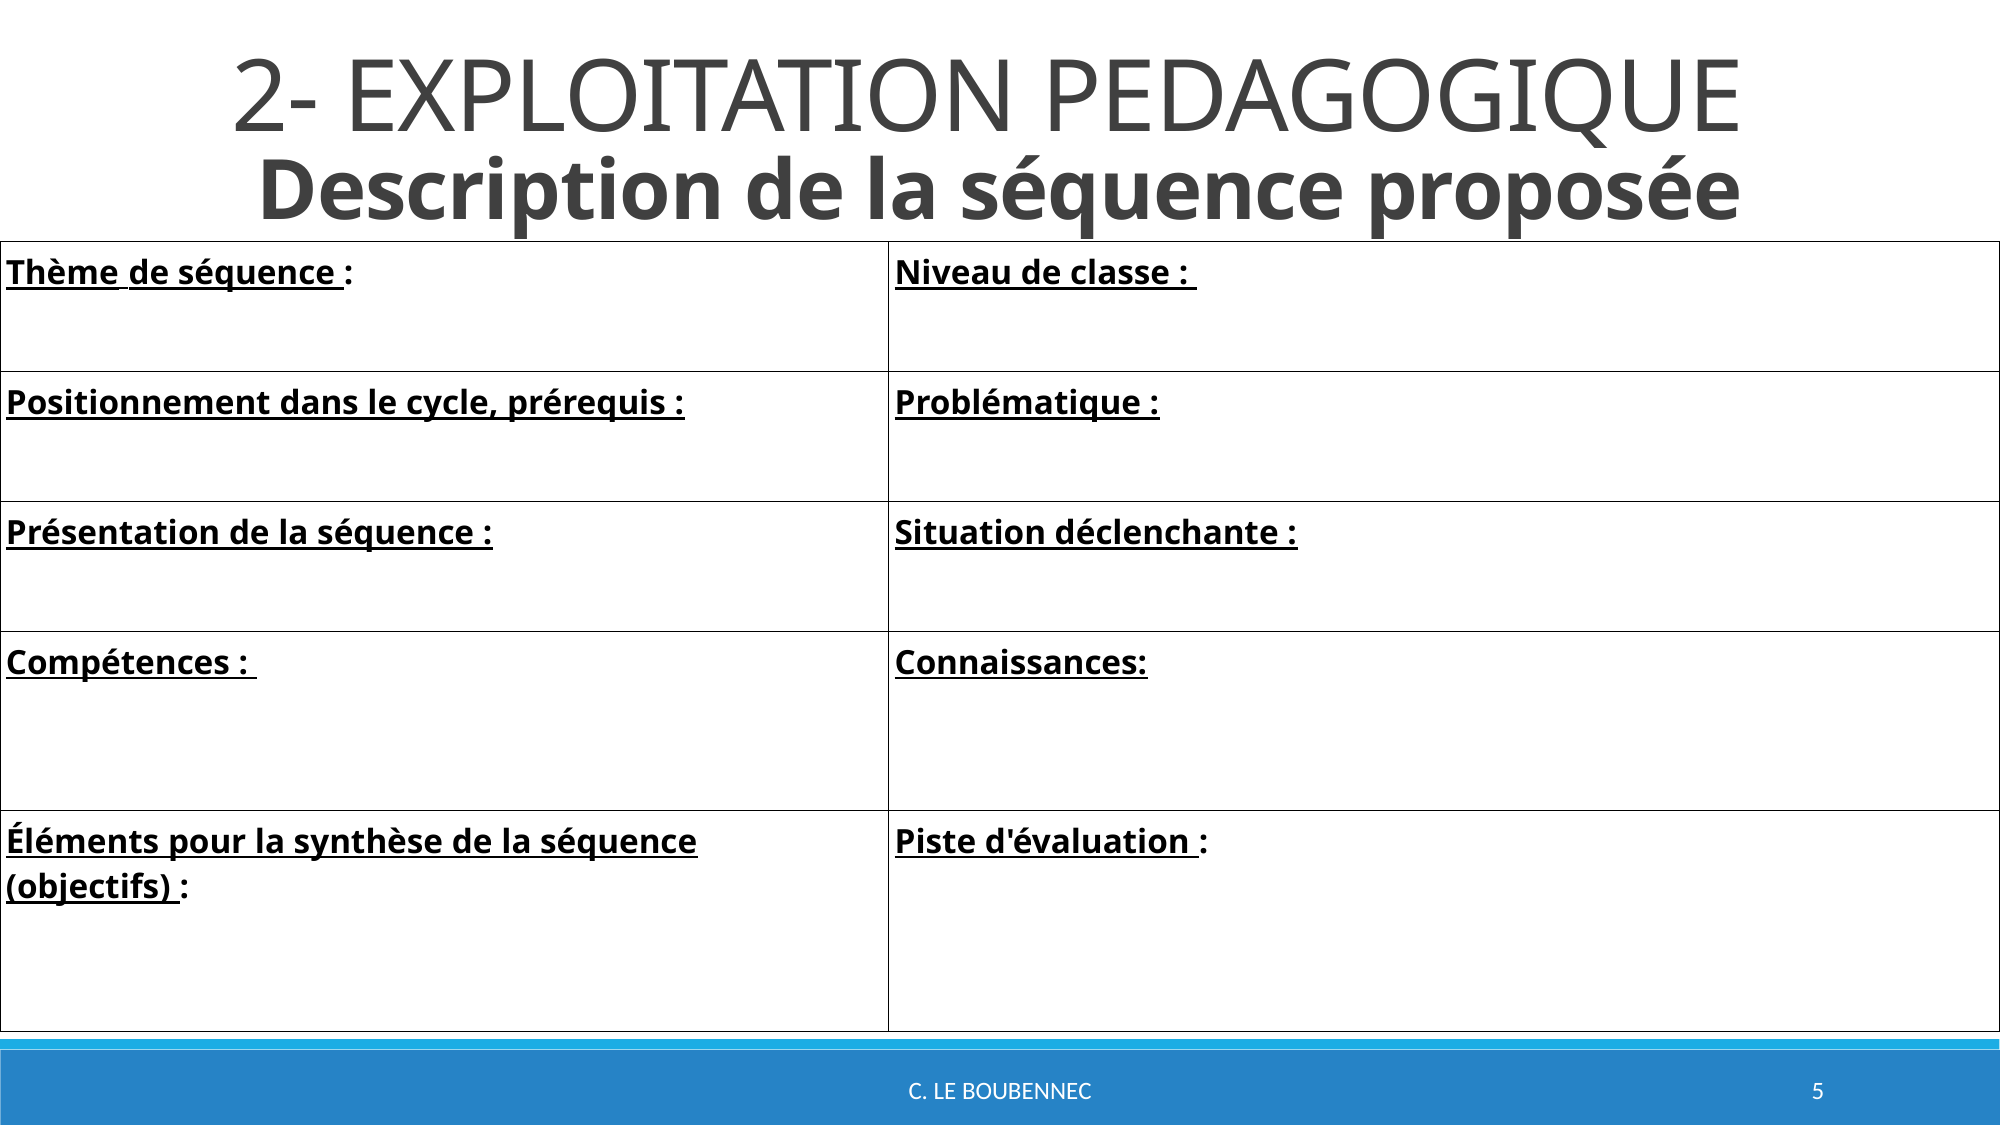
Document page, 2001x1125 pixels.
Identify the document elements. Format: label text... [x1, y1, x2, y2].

table_cell Connaissances: [889, 632, 1999, 810]
table_cell Problématique : [889, 372, 1999, 501]
table_cell Positionnement dans le cycle, prérequis : [1, 372, 888, 501]
table_cell Piste d'évaluation : [889, 811, 1999, 1031]
table_cell Situation déclenchante : [889, 502, 1999, 631]
title 2- EXPLOITATION PEDAGOGIQUE Description de la séquence proposée [174, 16, 1825, 241]
footer C. LE BOUBENNEC [604, 1059, 1396, 1120]
slide_number 5 [1624, 1059, 1840, 1120]
table_header Niveau de classe : [889, 242, 1999, 371]
table_header Thème de séquence : [1, 242, 888, 371]
table_cell Présentation de la séquence : [1, 502, 888, 631]
table_cell Compétences : [1, 632, 888, 810]
table_cell Éléments pour la synthèse de la séquence (objectifs) : [1, 811, 888, 1031]
